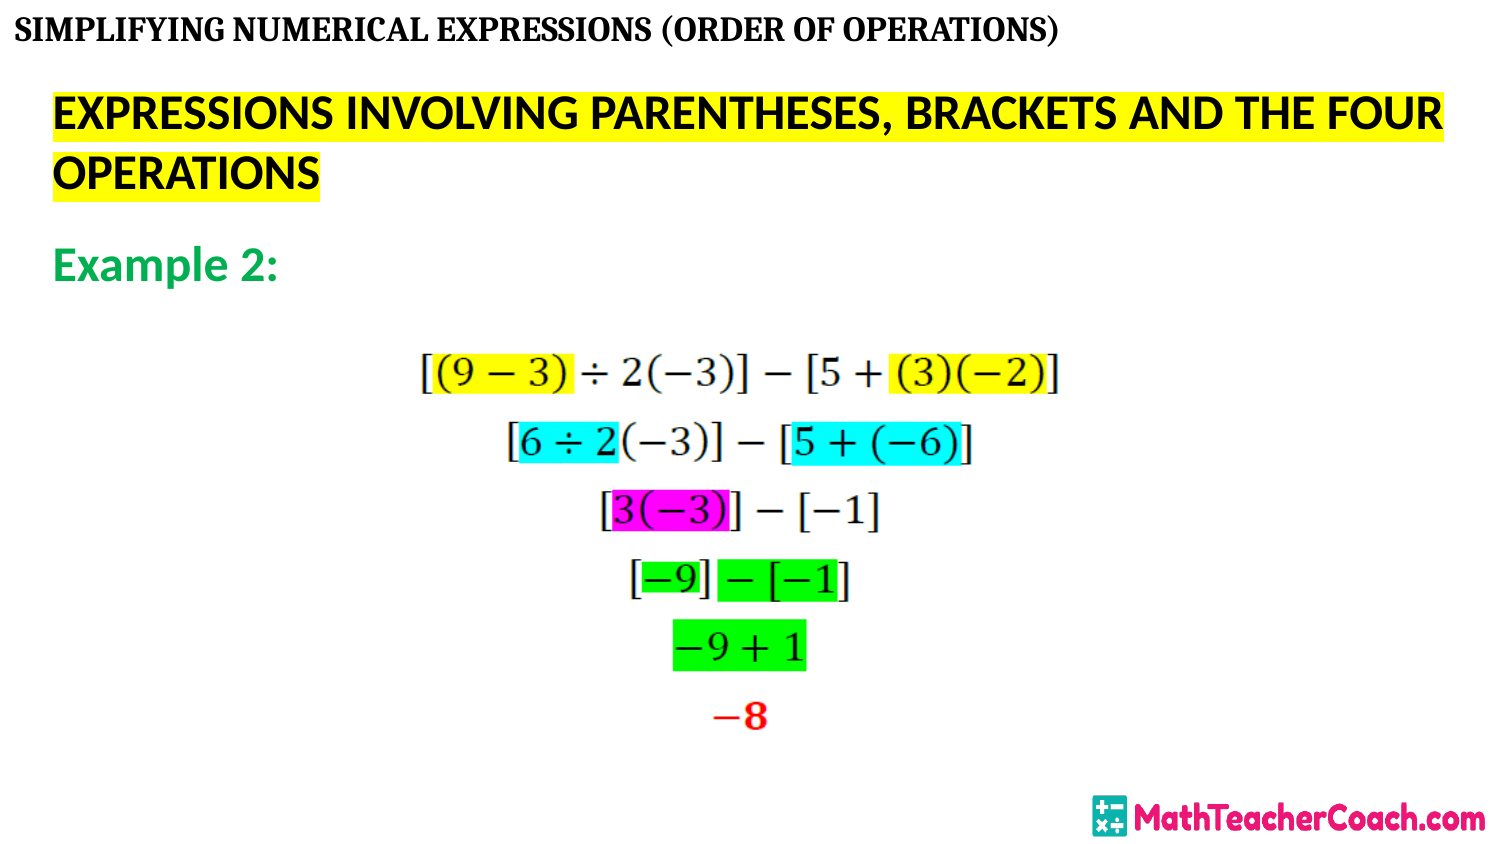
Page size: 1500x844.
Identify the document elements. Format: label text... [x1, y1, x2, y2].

title SIMPLIFYING NUMERICAL EXPRESSIONS (ORDER OF OPERATIONS) [0, 0, 1350, 57]
picture [387, 334, 1084, 733]
picture [1087, 789, 1488, 841]
